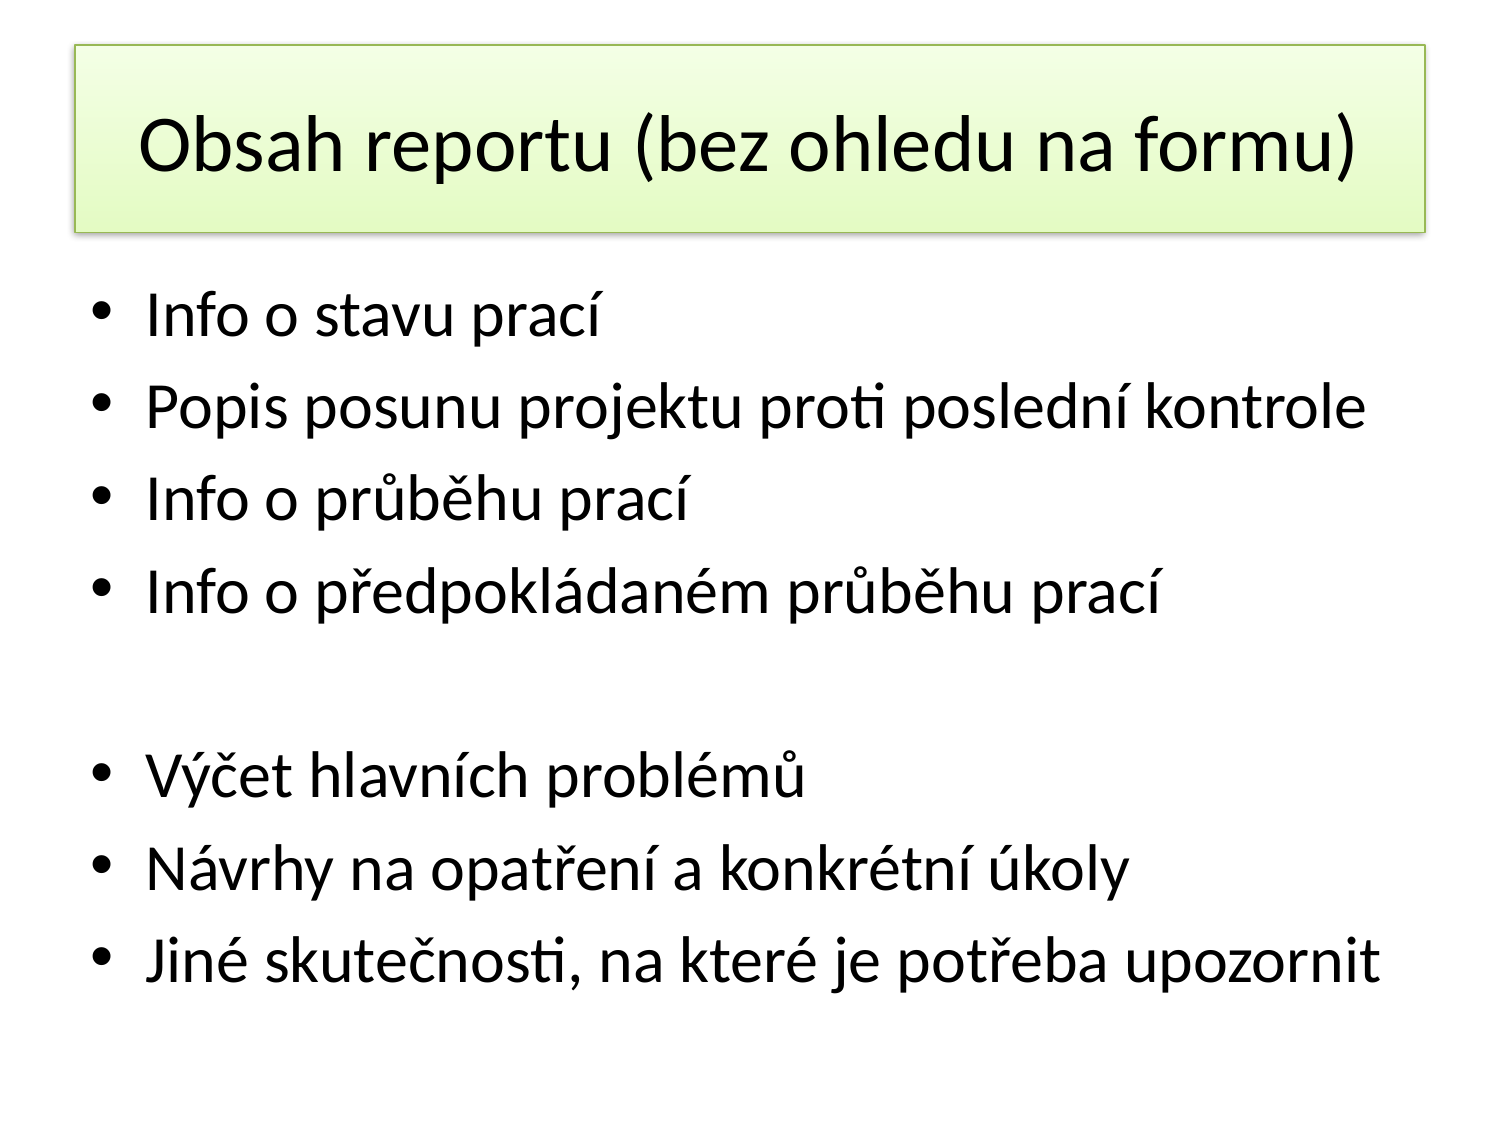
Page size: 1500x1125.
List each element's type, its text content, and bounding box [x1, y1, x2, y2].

list Info o stavu prací Popis posunu projektu proti poslední kontrole Info o průběhu prací Info o předpokládaném průběhu prací Výčet hlavních problémů Návrhy na opatření a konkrétní úkoly Jiné skutečnosti, na které je potřeba upozornit [75, 262, 1425, 1005]
title Obsah reportu (bez ohledu na formu) [74, 44, 1426, 233]
